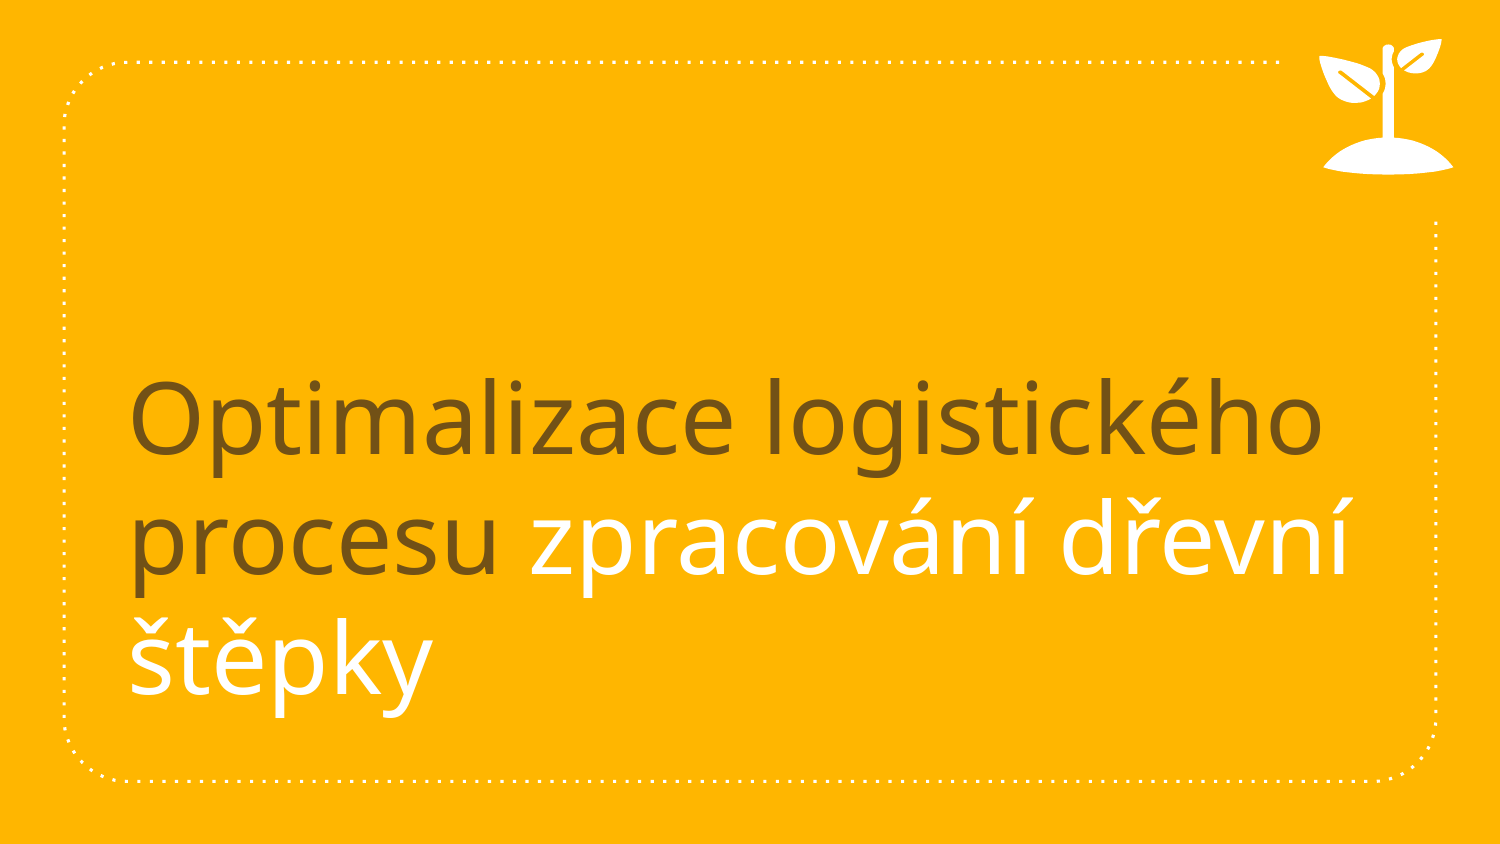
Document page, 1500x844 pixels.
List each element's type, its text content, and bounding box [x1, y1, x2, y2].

title Optimalizace logistického procesu zpracování dřevní štěpky [112, 174, 1454, 730]
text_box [1319, 38, 1454, 175]
